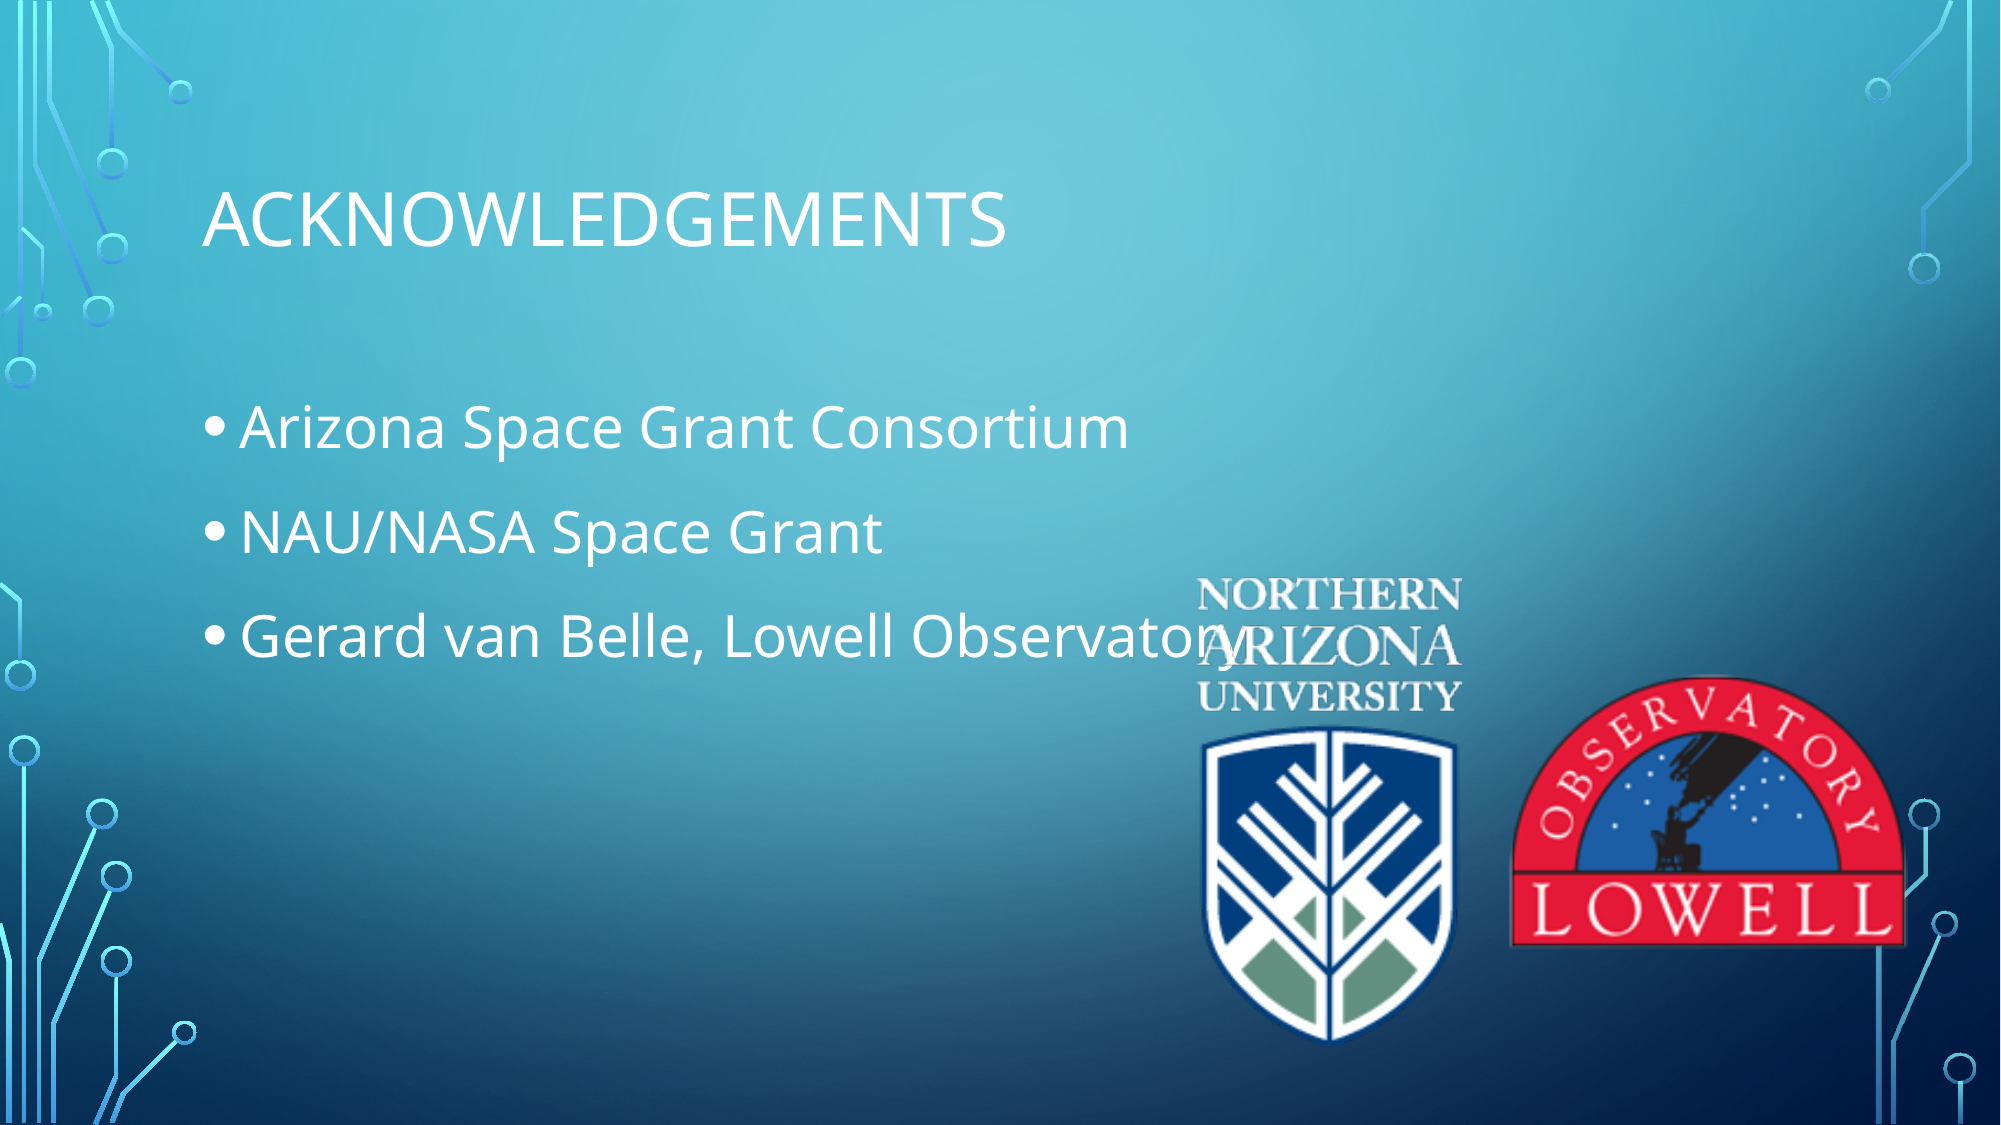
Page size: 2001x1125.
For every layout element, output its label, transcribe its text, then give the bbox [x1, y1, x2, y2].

list Arizona Space Grant Consortium NAU/NASA Space Grant Gerard van Belle, Lowell Observatory [187, 369, 1813, 950]
picture [1196, 576, 1462, 1046]
title Acknowledgements [187, 101, 1813, 344]
picture [1508, 673, 1908, 949]
